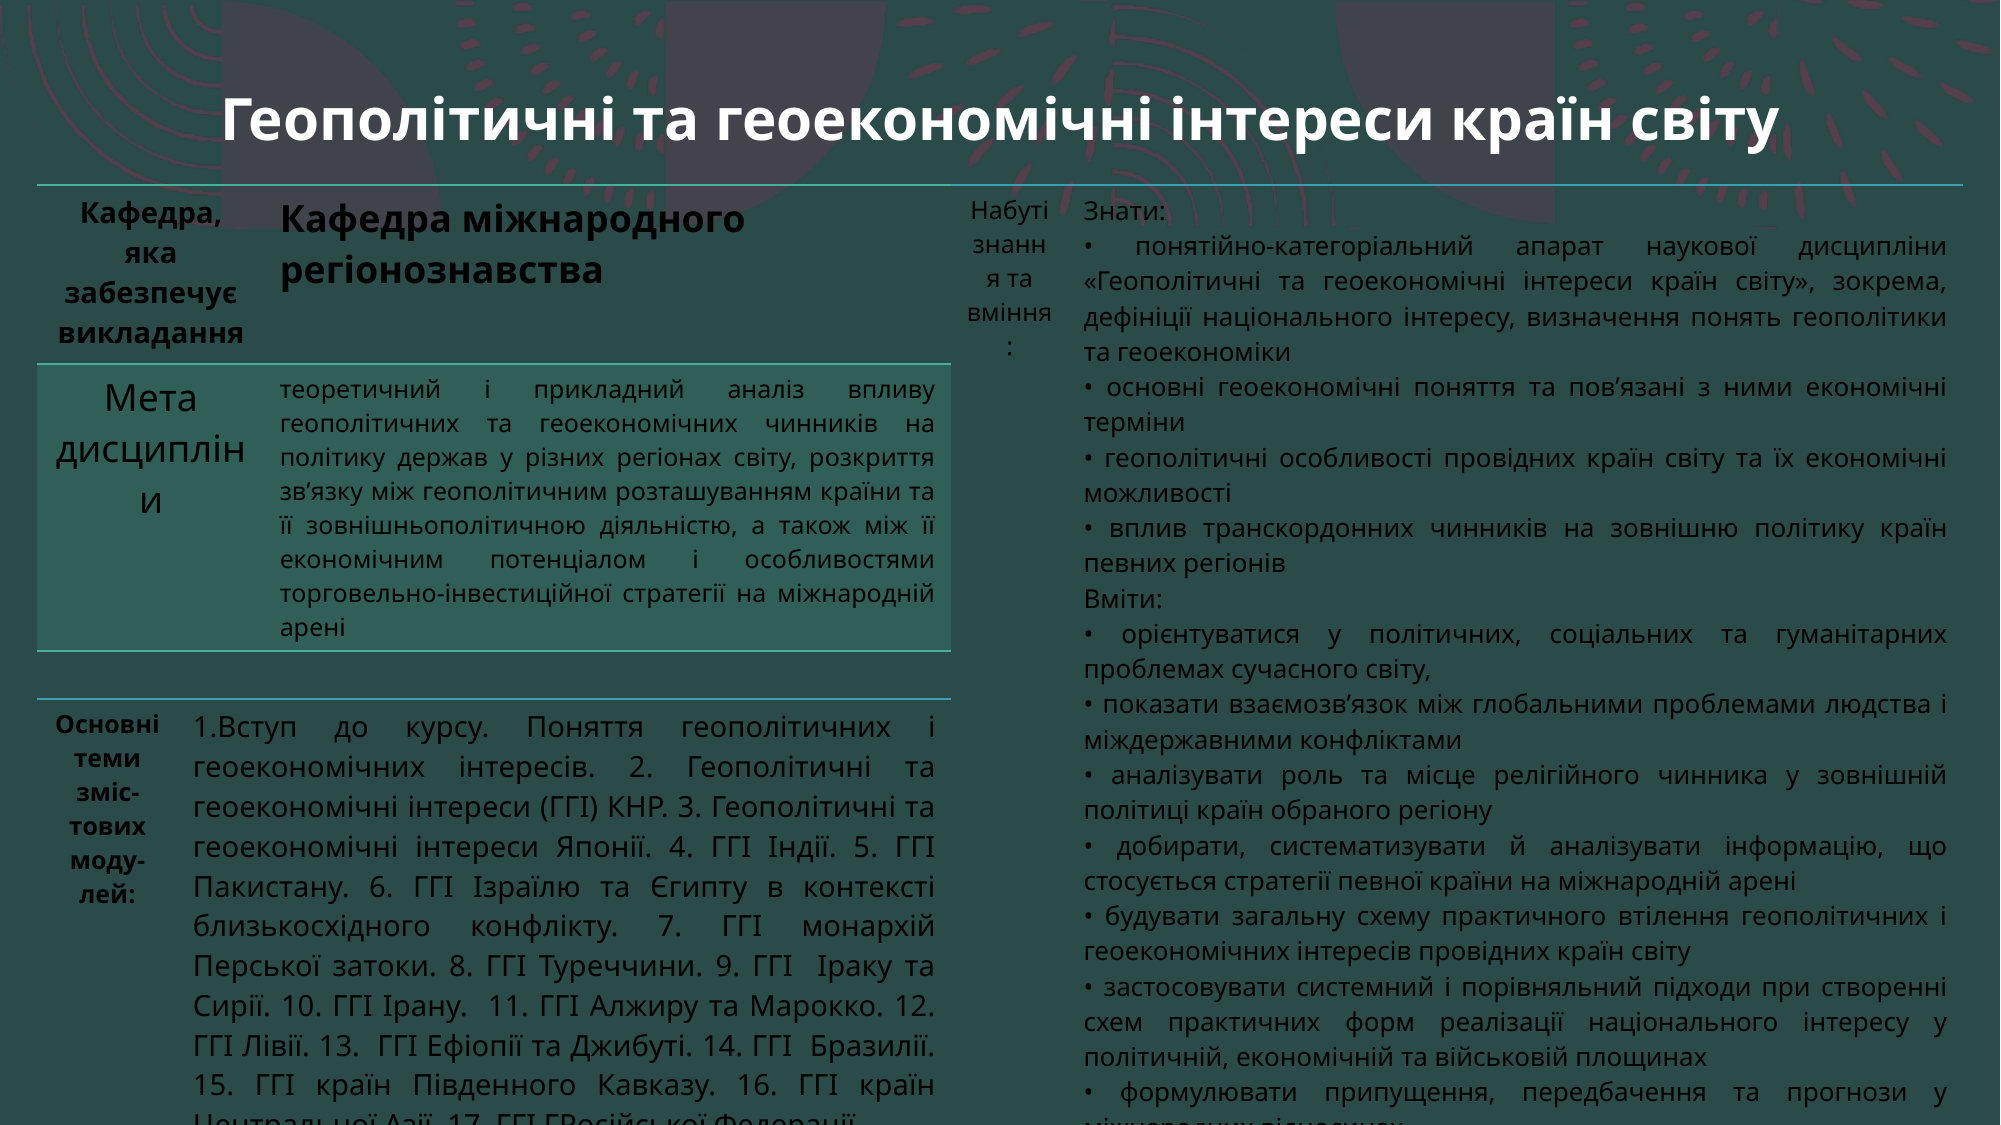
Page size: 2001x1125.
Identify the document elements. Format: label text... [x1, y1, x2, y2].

table_header Набуті знання та вміння: [951, 186, 1069, 1125]
table_header Основні теми зміс-тових моду-лей: [37, 700, 178, 1125]
table_header Знати: • понятійно-категоріальний апарат наукової дисципліни «Геополітичні та геоекономічні інтереси країн світу», зокрема, дефініції національного інтересу, визначення понять геополітики та геоекономіки • основні геоекономічні поняття та пов’язані з ними економічні терміни • геополітичні особливості провідних країн світу та їх економічні можливості • вплив транскордонних чинників на зовнішню політику країн певних регіонів Вміти: • орієнтуватися у політичних, соціальних та гуманітарних проблемах сучасного світу, • показати взаємозв’язок між глобальними проблемами людства і міждержавними конфліктами • аналізувати роль та місце релігійного чинника у зовнішній політиці країн обраного регіону • добирати, систематизувати й аналізувати інформацію, що стосується стратегії певної країни на міжнародній арені • будувати загальну схему практичного втілення геополітичних і геоекономічних інтересів провідних країн світу • застосовувати системний і порівняльний підходи при створенні схем практичних форм реалізації національного інтересу у політичній, економічній та військовій площинах • формулювати припущення, передбачення та прогнози у міжнародних відносинах • визначати місце держави у міжнародних відносинах регіону й частини світу [1069, 186, 1963, 1125]
table_header Кафедра, яка забезпечує викладання [37, 186, 265, 363]
table_header 1.Вступ до курсу. Поняття геополітичних і геоекономічних інтересів. 2. Геополітичні та геоекономічні інтереси (ГГІ) КНР. 3. Геополітичні та геоекономічні інтереси Японії. 4. ГГІ Індії. 5. ГГІ Пакистану. 6. ГГІ Ізраїлю та Єгипту в контексті близькосхідного конфлікту. 7. ГГІ монархій Перської затоки. 8. ГГІ Туреччини. 9. ГГІ Іраку та Сирії. 10. ГГІ Ірану. 11. ГГІ Алжиру та Марокко. 12. ГГІ Лівії. 13. ГГІ Ефіопії та Джибуті. 14. ГГІ Бразилії. 15. ГГІ країн Південного Кавказу. 16. ГГІ країн Центральної Азії. 17. ГГІ ГРосійської Федерації. [178, 700, 951, 1125]
table_header Кафедра міжнародного регіонознавства [265, 186, 951, 363]
table_cell Мета дисципліни [37, 365, 265, 650]
list Геополітичні та геоекономічні інтереси країн світу [137, 67, 1863, 160]
table_cell теоретичний і прикладний аналіз впливу геополітичних та геоекономічних чинників на політику держав у різних регіонах світу, розкриття зв’язку між геополітичним розташуванням країни та її зовнішньополітичною діяльністю, а також між її економічним потенціалом і особливостями торговельно-інвестиційної стратегії на міжнародній арені [265, 365, 951, 650]
